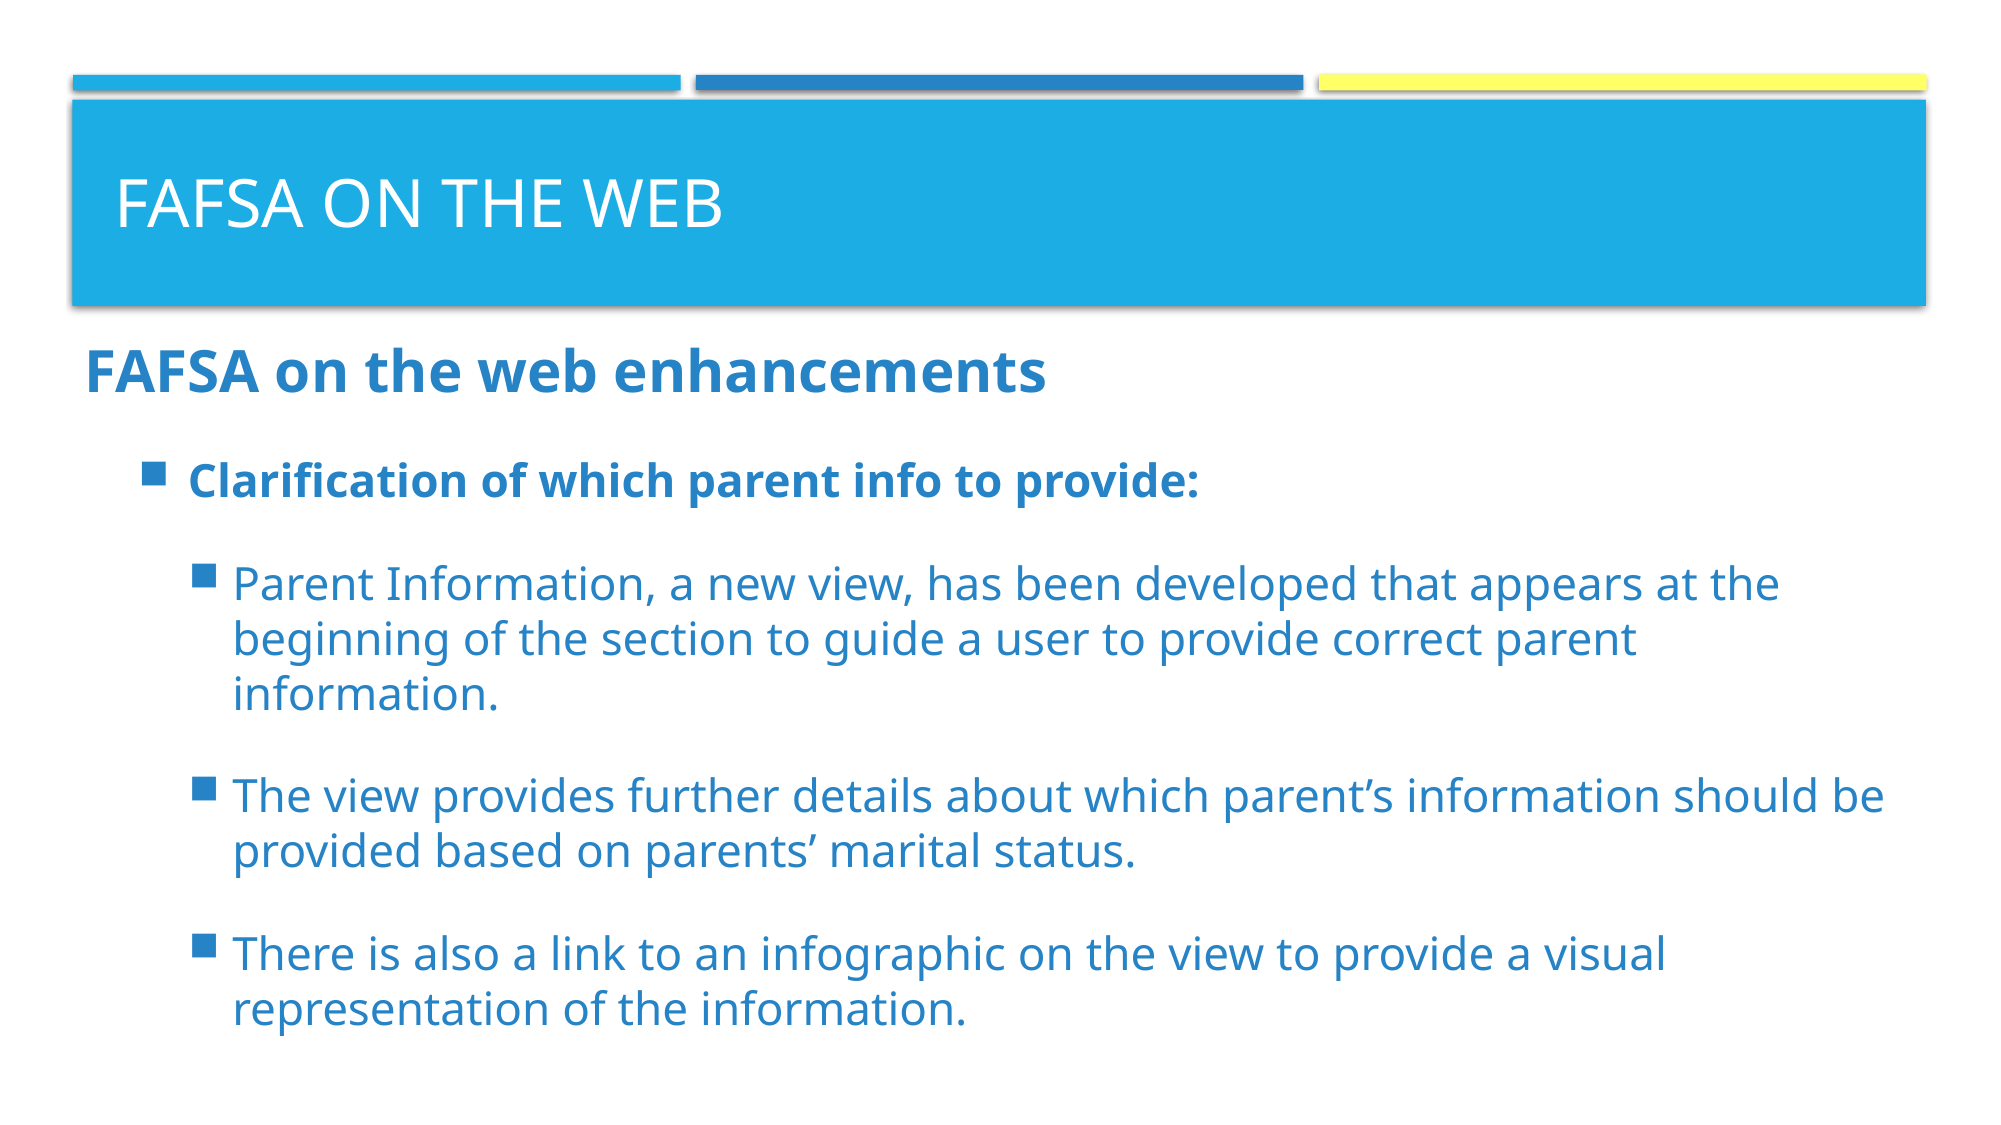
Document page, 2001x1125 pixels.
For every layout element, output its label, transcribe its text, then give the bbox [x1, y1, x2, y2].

title Fafsa on the web [94, 119, 1904, 282]
list FAFSA on the web enhancements Clarification of which parent info to provide: Parent Information, a new view, has been developed that appears at the beginning of the section to guide a user to provide correct parent information. The view provides further details about which parent’s information should be provided based on parents’ marital status. There is also a link to an infographic on the view to provide a visual representation of the information. [69, 326, 1924, 1125]
